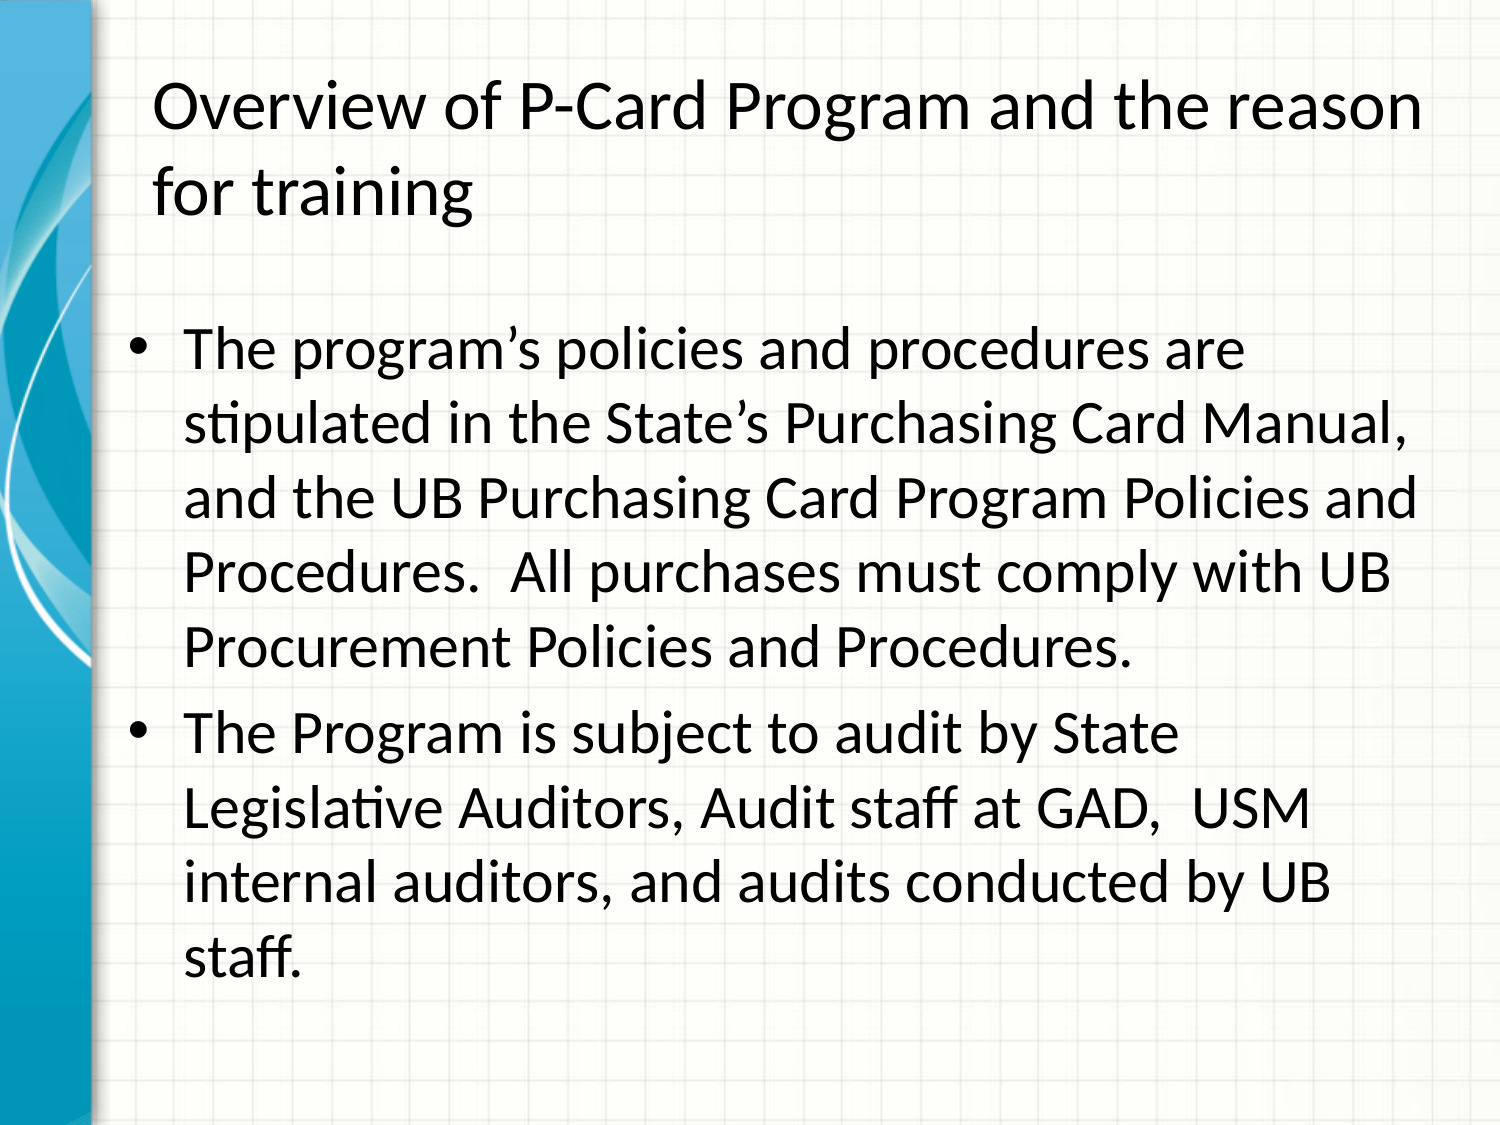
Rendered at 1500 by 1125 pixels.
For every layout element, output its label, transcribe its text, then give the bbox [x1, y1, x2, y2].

picture [0, 0, 1500, 1125]
title Overview of P-Card Program and the reason for training [137, 50, 1463, 238]
list The program’s policies and procedures are stipulated in the State’s Purchasing Card Manual, and the UB Purchasing Card Program Policies and Procedures. All purchases must comply with UB Procurement Policies and Procedures. The Program is subject to audit by State Legislative Auditors, Audit staff at GAD, USM internal auditors, and audits conducted by UB staff. [112, 299, 1438, 1013]
